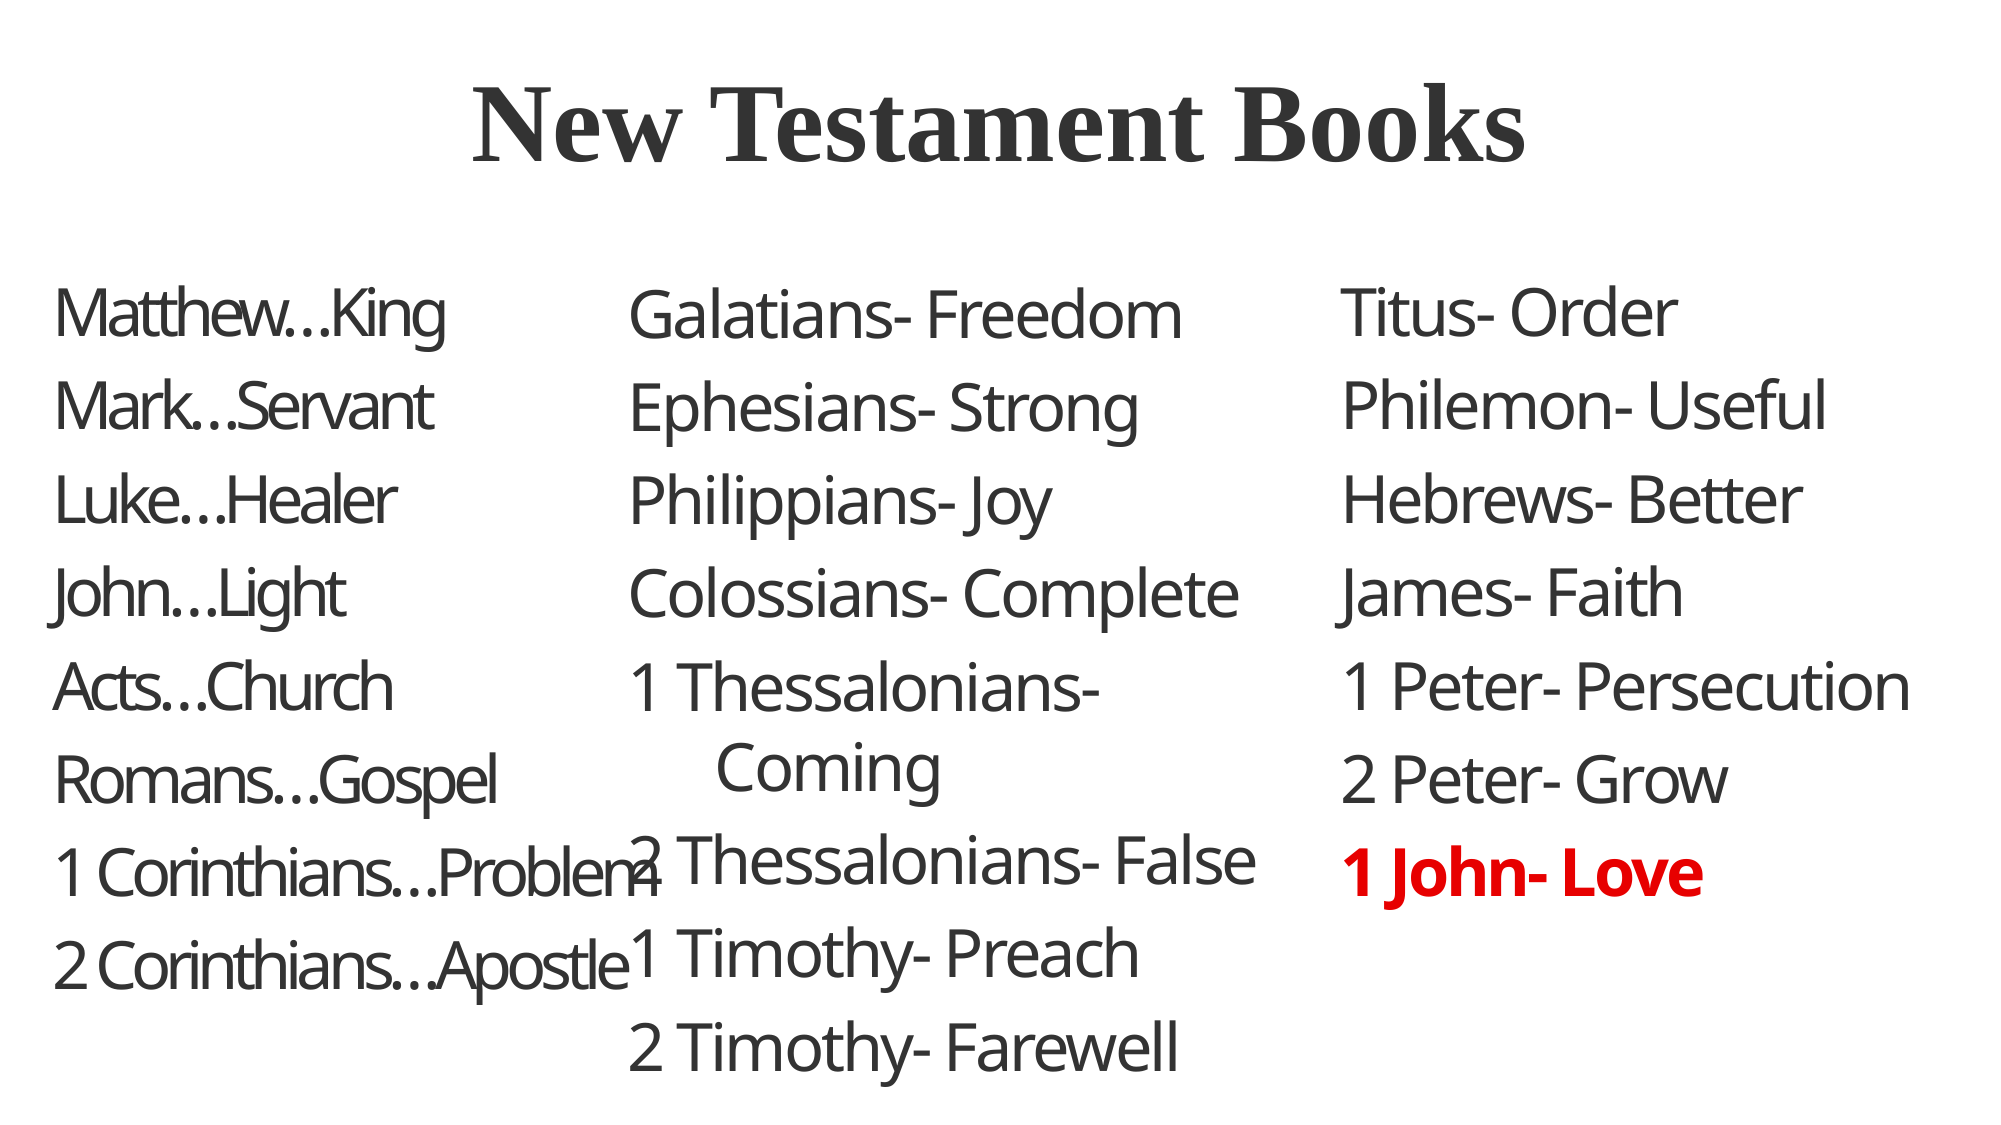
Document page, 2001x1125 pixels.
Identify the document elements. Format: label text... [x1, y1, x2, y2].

text_box Titus- Order Philemon- Useful Hebrews- Better James- Faith 1 Peter- Persecution 2 Peter- Grow 1 John- Love [1325, 262, 2000, 1006]
text_box Galatians- Freedom Ephesians- Strong Philippians- Joy Colossians- Complete 1 Thessalonians- Coming 2 Thessalonians- False 1 Timothy- Preach 2 Timothy- Farewell [612, 263, 1325, 1008]
list Matthew…King Mark…Servant Luke…Healer John…Light Acts…Church Romans…Gospel 1 Corinthians…Problem 2 Corinthians…Apostle [37, 262, 776, 1006]
title New Testament Books [99, 45, 1901, 188]
